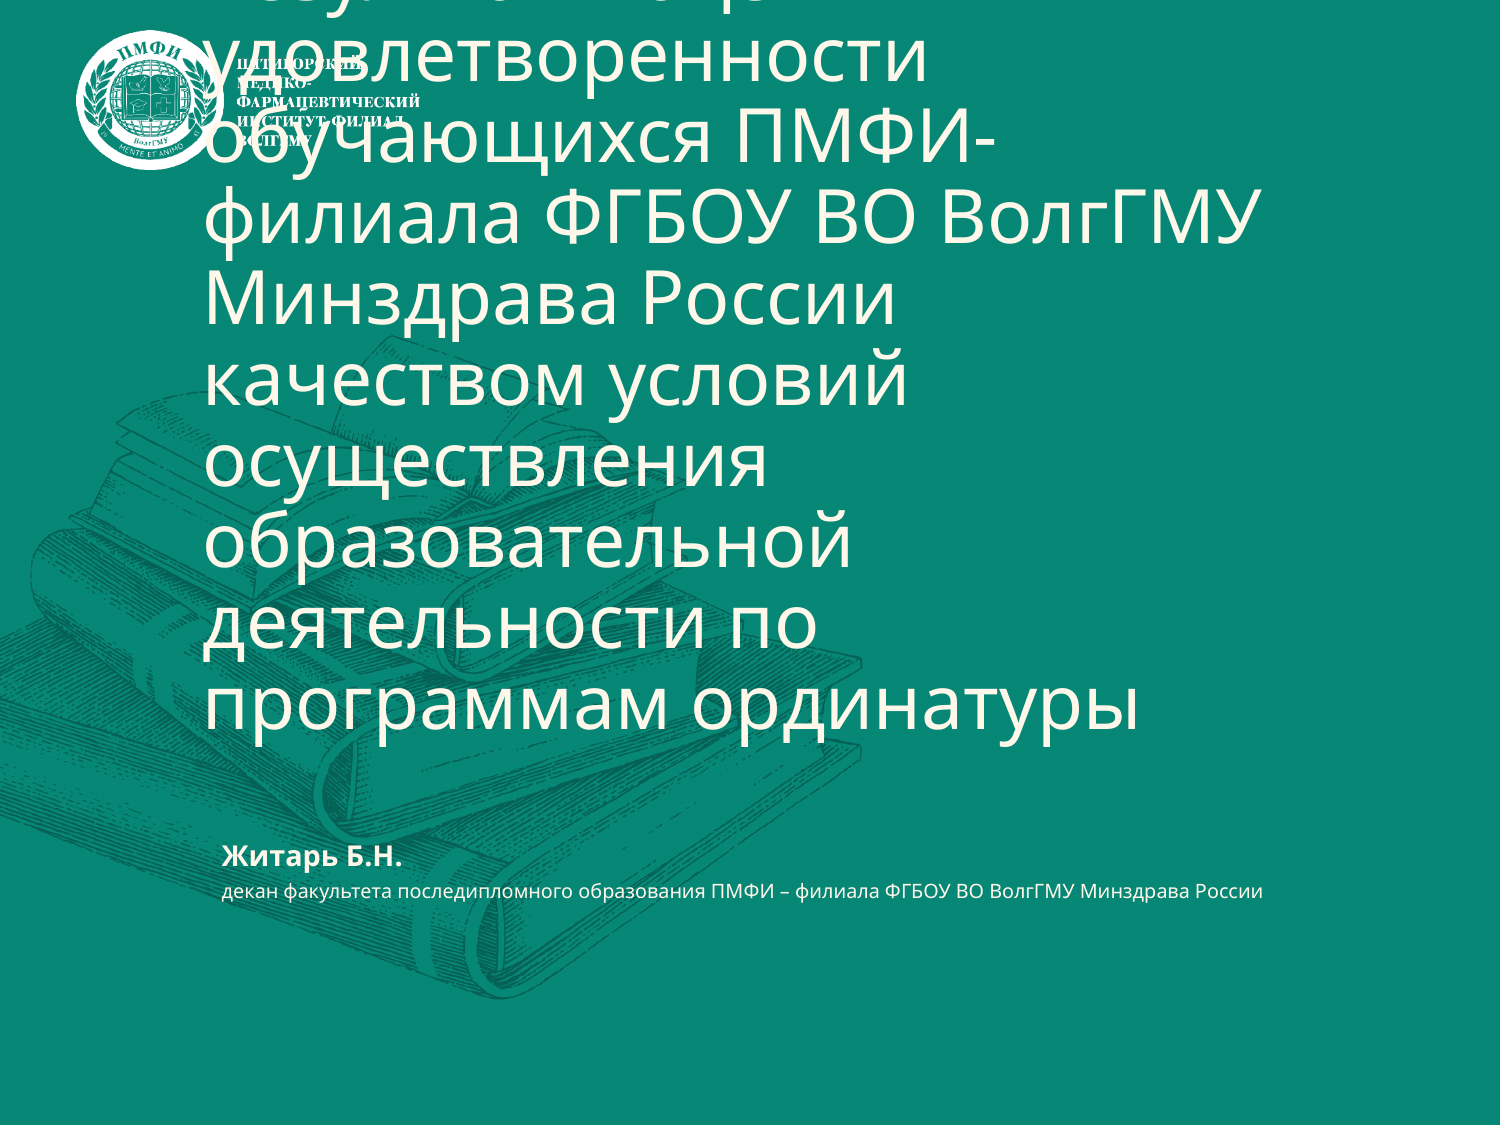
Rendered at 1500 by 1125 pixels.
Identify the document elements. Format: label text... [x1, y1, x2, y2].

subtitle Житарь Б.Н. декан факультета последипломного образования ПМФИ – филиала ФГБОУ ВО ВолгГМУ Минздрава России [206, 834, 1309, 929]
title Результаты оценки удовлетворенности обучающихся ПМФИ- филиала ФГБОУ ВО ВолгГМУ Минздрава России качеством условий осуществления образовательной деятельности по программам ординатуры [187, 361, 1313, 754]
picture [0, 0, 1500, 1125]
